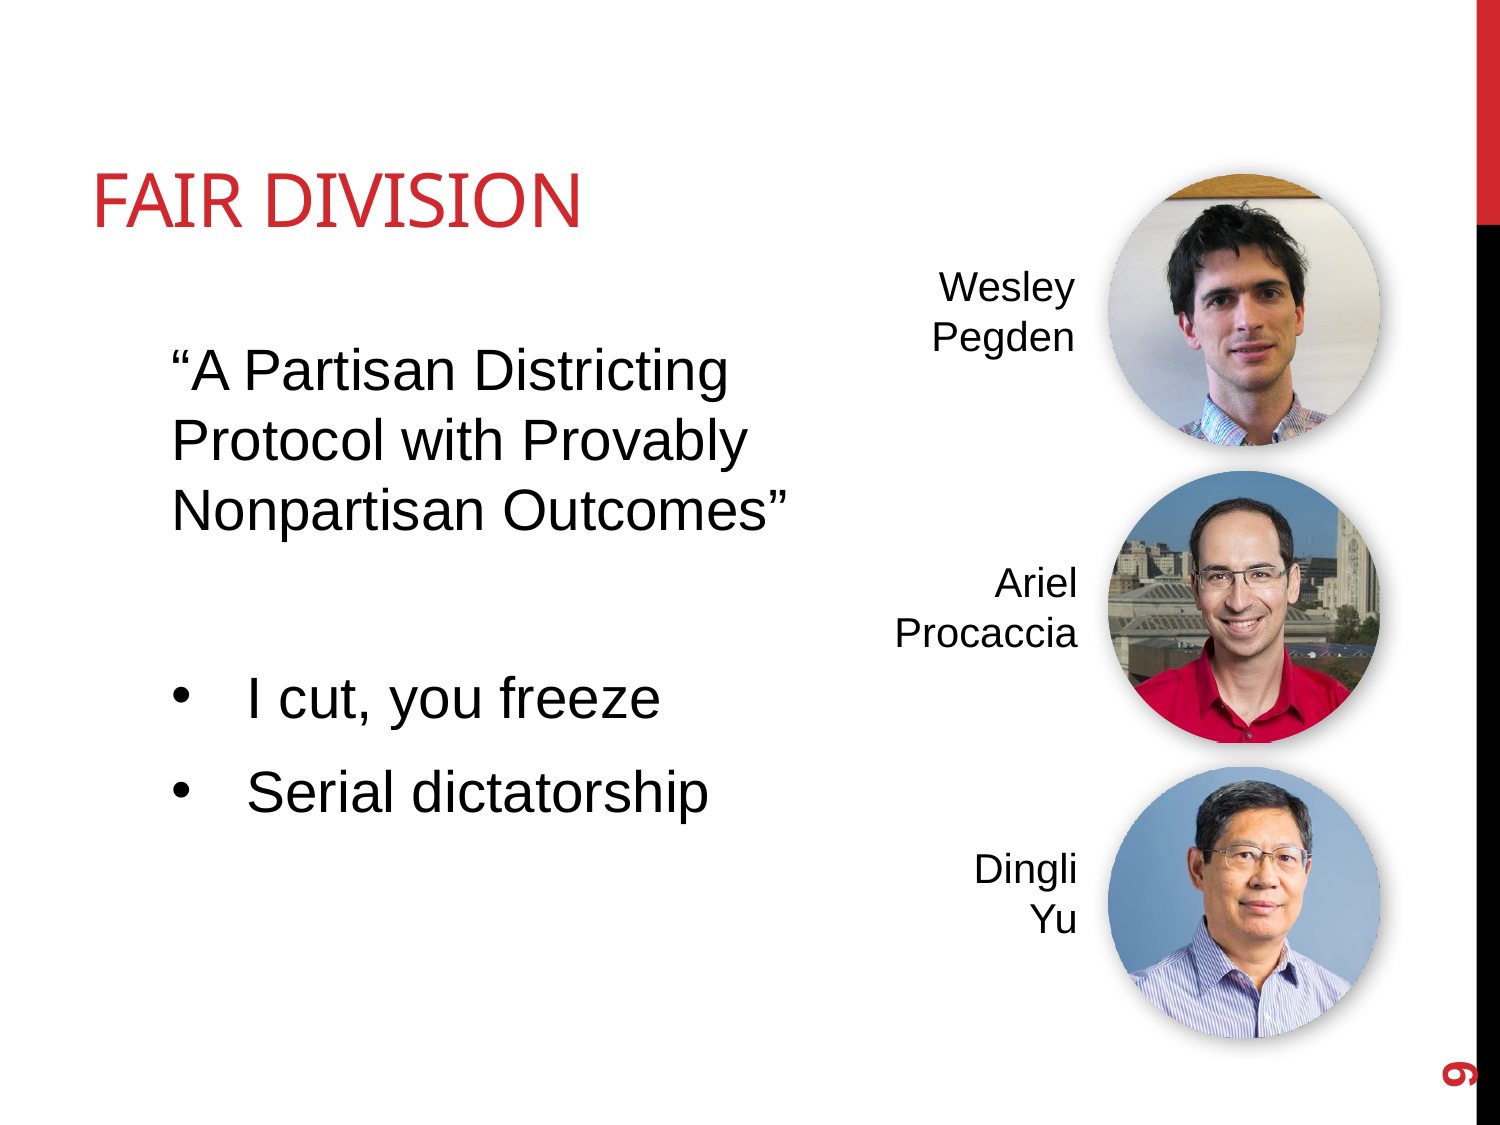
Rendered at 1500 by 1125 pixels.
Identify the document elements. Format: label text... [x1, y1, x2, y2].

slide_number 9 [1427, 887, 1488, 1104]
text_box Wesley Pegden [916, 251, 1091, 367]
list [1108, 173, 1381, 446]
text_box Ariel Procaccia [879, 548, 1093, 664]
text_box “A Partisan Districting Protocol with Provably Nonpartisan Outcomes” I cut, you freeze Serial dictatorship [156, 324, 827, 935]
title Fair Division [75, 25, 1025, 250]
text_box Dingli Yu [958, 834, 1093, 949]
picture [1108, 766, 1381, 1038]
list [1108, 470, 1381, 743]
